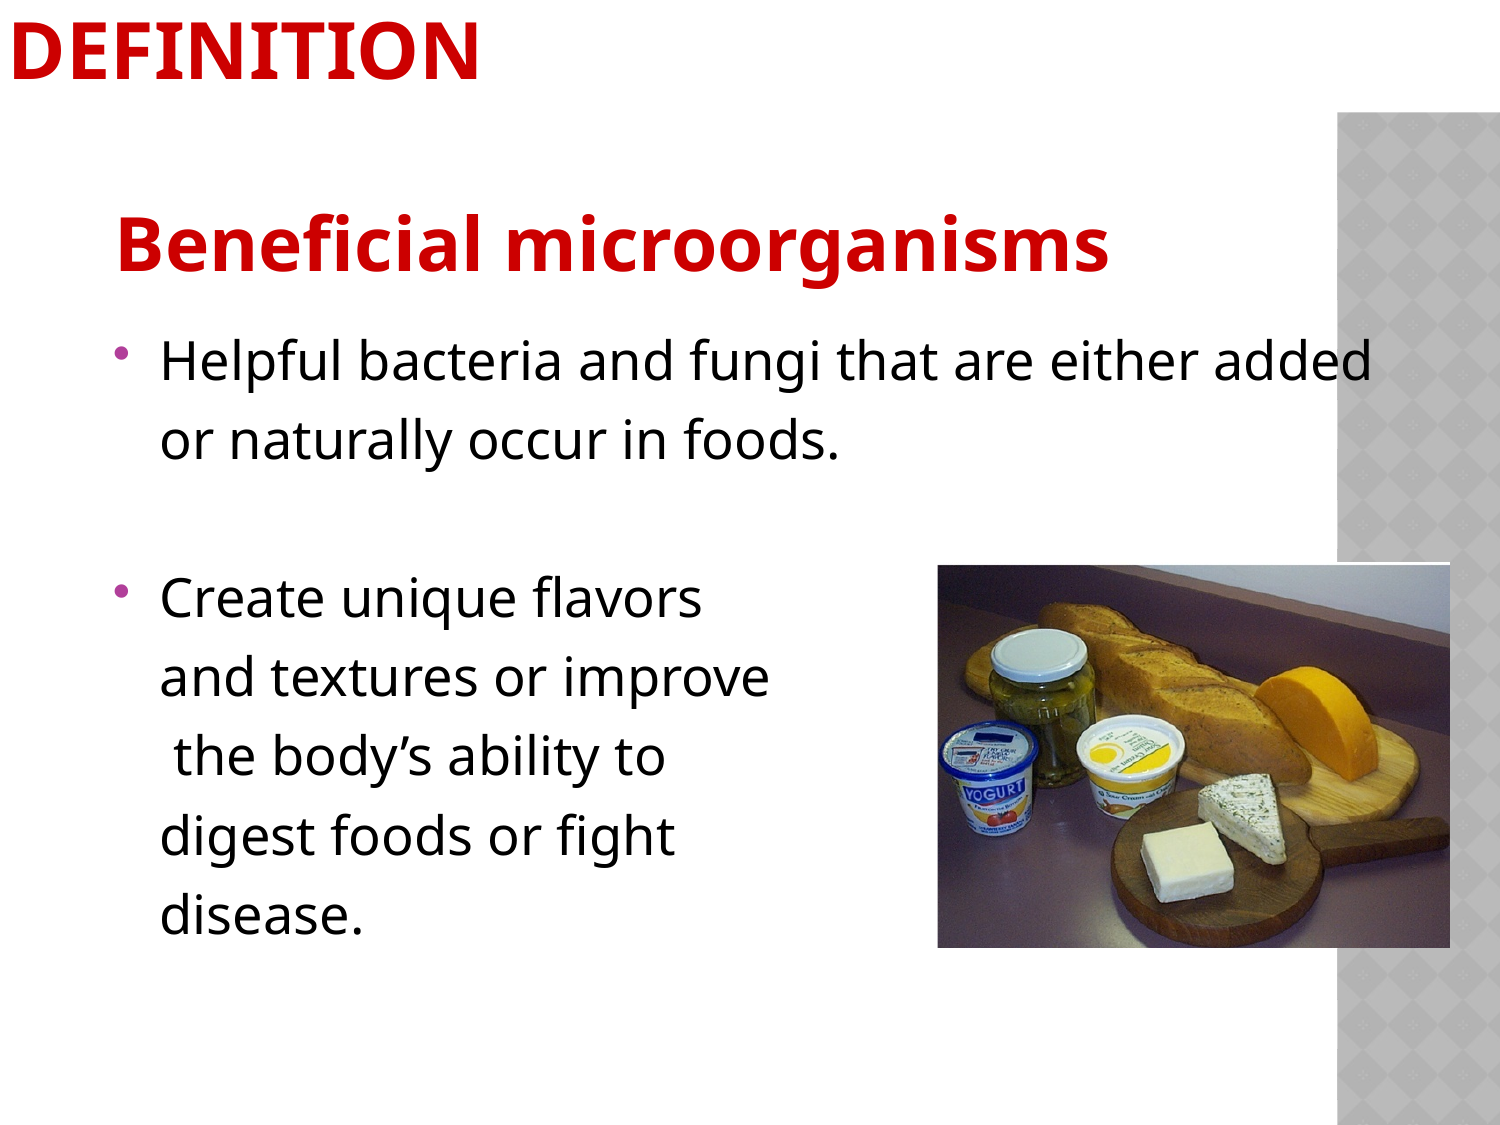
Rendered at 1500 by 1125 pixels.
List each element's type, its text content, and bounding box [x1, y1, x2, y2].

list Beneficial microorganisms Helpful bacteria and fungi that are either added or naturally occur in foods. Create unique flavors and textures or improve the body’s ability to digest foods or fight disease. [99, 200, 1425, 1038]
title Definition [0, 0, 1500, 113]
picture [936, 561, 1451, 949]
